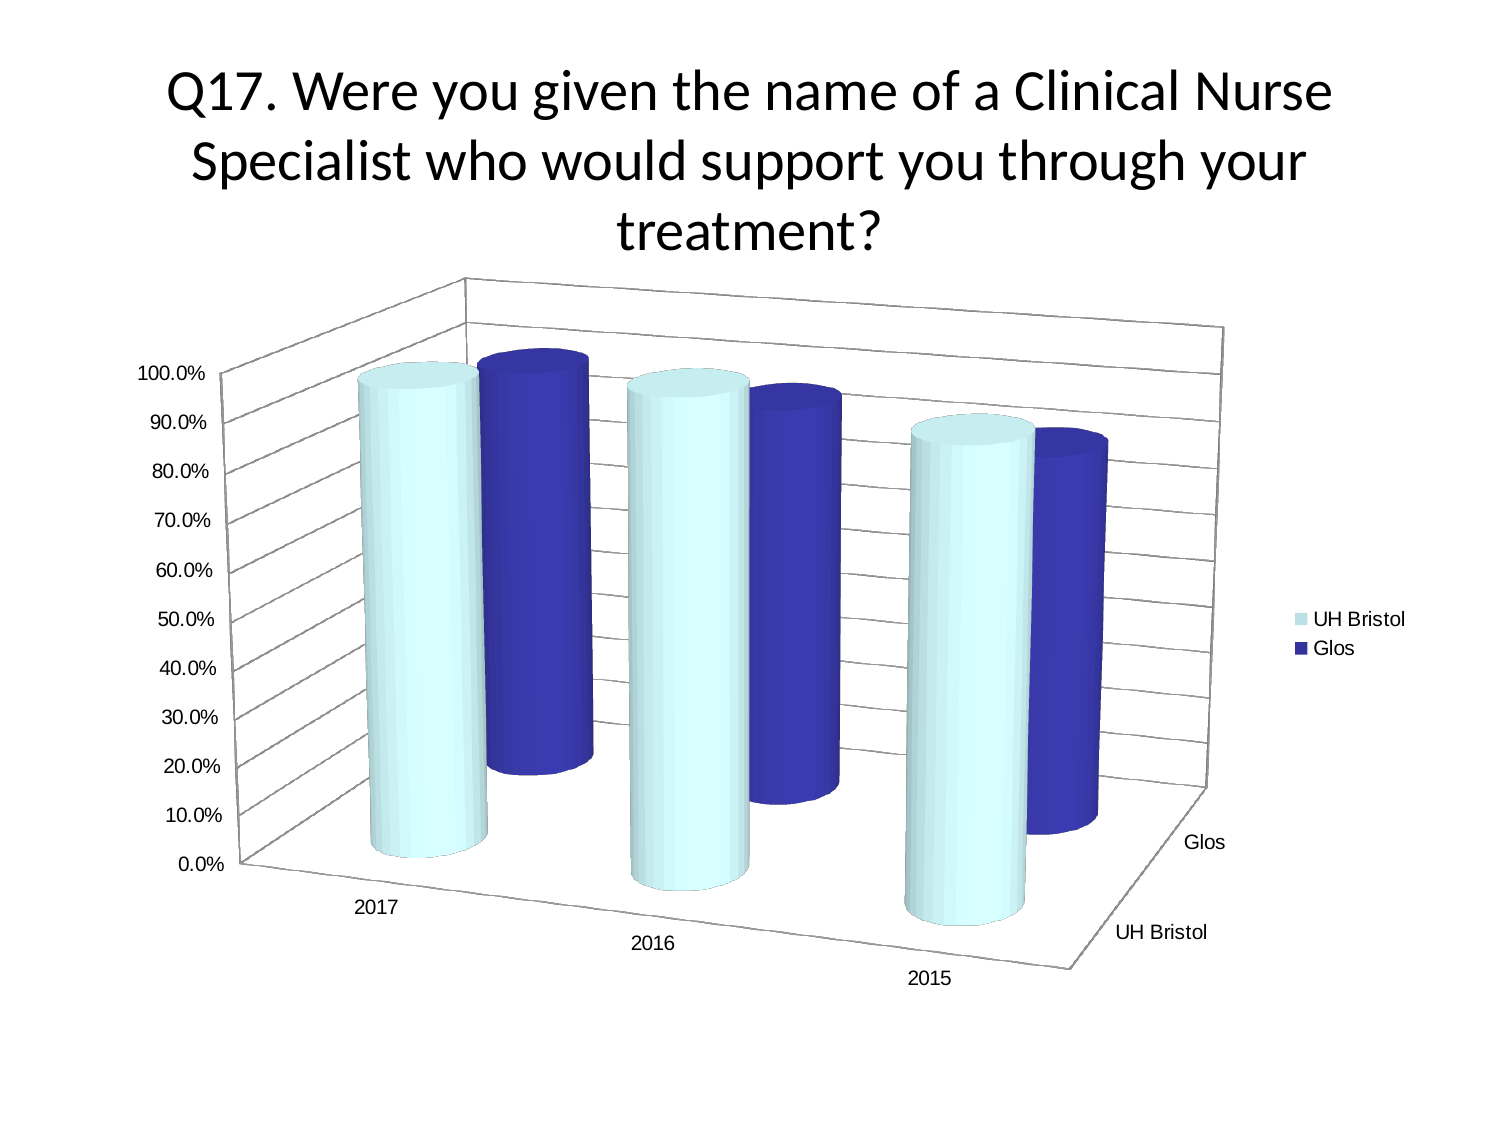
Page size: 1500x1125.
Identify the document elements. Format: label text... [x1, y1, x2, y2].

title Q17. Were you given the name of a Clinical Nurse Specialist who would support you through your treatment? [75, 45, 1425, 233]
chart [74, 262, 1426, 1006]
